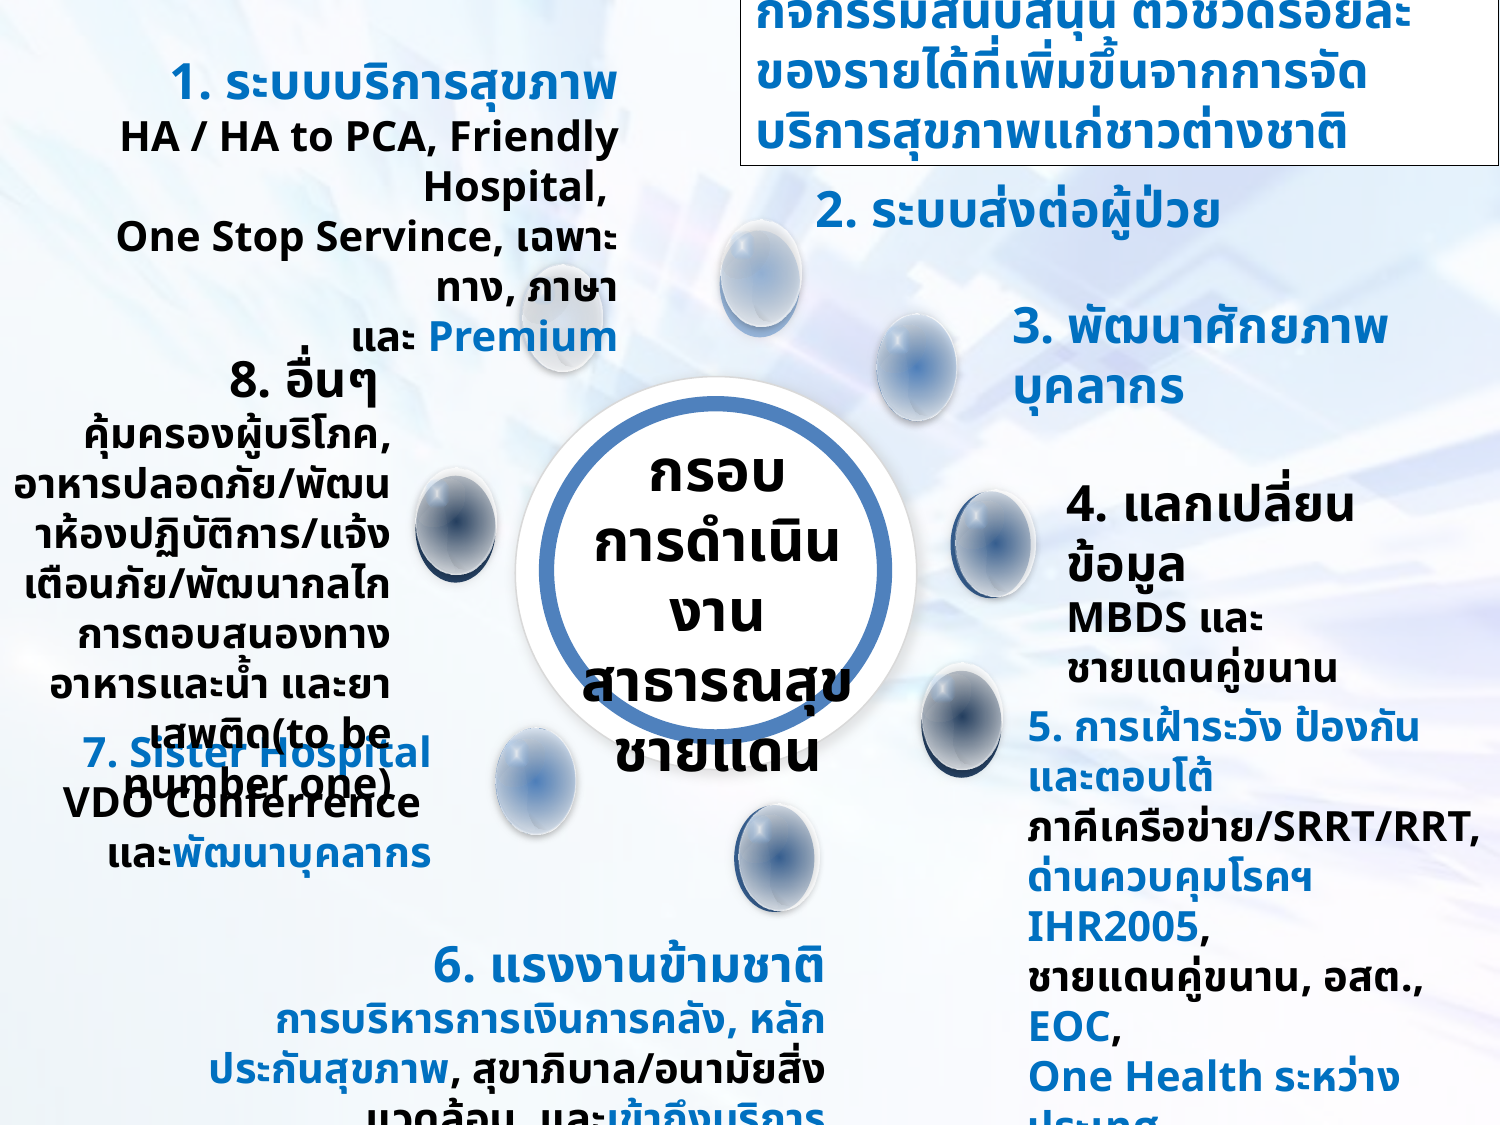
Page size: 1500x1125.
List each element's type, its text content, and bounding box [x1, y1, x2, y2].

text_box 6. แรงงานข้ามชาติ การบริหารการเงินการคลัง, หลักประกันสุขภาพ, สุขาภิบาล/อนามัยสิ่งแวดล้อม, และเข้าถึงบริการ [181, 924, 842, 1125]
text_box 8. อื่นๆ คุ้มครองผู้บริโภค, อาหารปลอดภัย/พัฒนาห้องปฏิบัติการ/แจ้งเตือนภัย/พัฒนากลไกการตอบสนองทางอาหารและน้ำ และยาเสพติด(to be number one) [0, 339, 407, 815]
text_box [733, 803, 825, 913]
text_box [717, 218, 807, 338]
text_box 3. พัฒนาศักยภาพบุคลากร [997, 286, 1500, 421]
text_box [492, 727, 582, 835]
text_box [873, 313, 963, 422]
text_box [950, 489, 1041, 599]
text_box 5. การเฝ้าระวัง ป้องกัน และตอบโต้ ภาคีเครือข่าย/SRRT/RRT, ด่านควบคุมโรคฯ IHR2005, ชายแดนคู่ขนาน, อสต., EOC, One Health ระหว่างประเทศ, และควบคุมโรคติดต่อ เช่น Aids TB Malaria [1012, 692, 1500, 1125]
text_box 1. ระบบบริการสุขภาพ HA / HA to PCA, Friendly Hospital, One Stop Servince, เฉพาะทาง, ภาษา และ Premium [99, 42, 634, 368]
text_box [514, 376, 917, 770]
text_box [518, 264, 608, 372]
text_box 2. ระบบส่งต่อผู้ป่วย [801, 169, 1304, 245]
text_box กิจกรรมสนับสนุน ตัวชี้วัดร้อยละของรายได้ที่เพิ่มขึ้นจากการจัดบริการสุขภาพแก่ชาวต่างชาติ [740, 0, 1499, 166]
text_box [918, 662, 1008, 778]
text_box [412, 467, 502, 583]
text_box 4. แลกเปลี่ยนข้อมูล MBDS และชายแดนคู่ขนาน [1051, 463, 1429, 692]
text_box 7. Sister Hospital VDO Conferrence และพัฒนาบุคลากร [38, 717, 447, 883]
